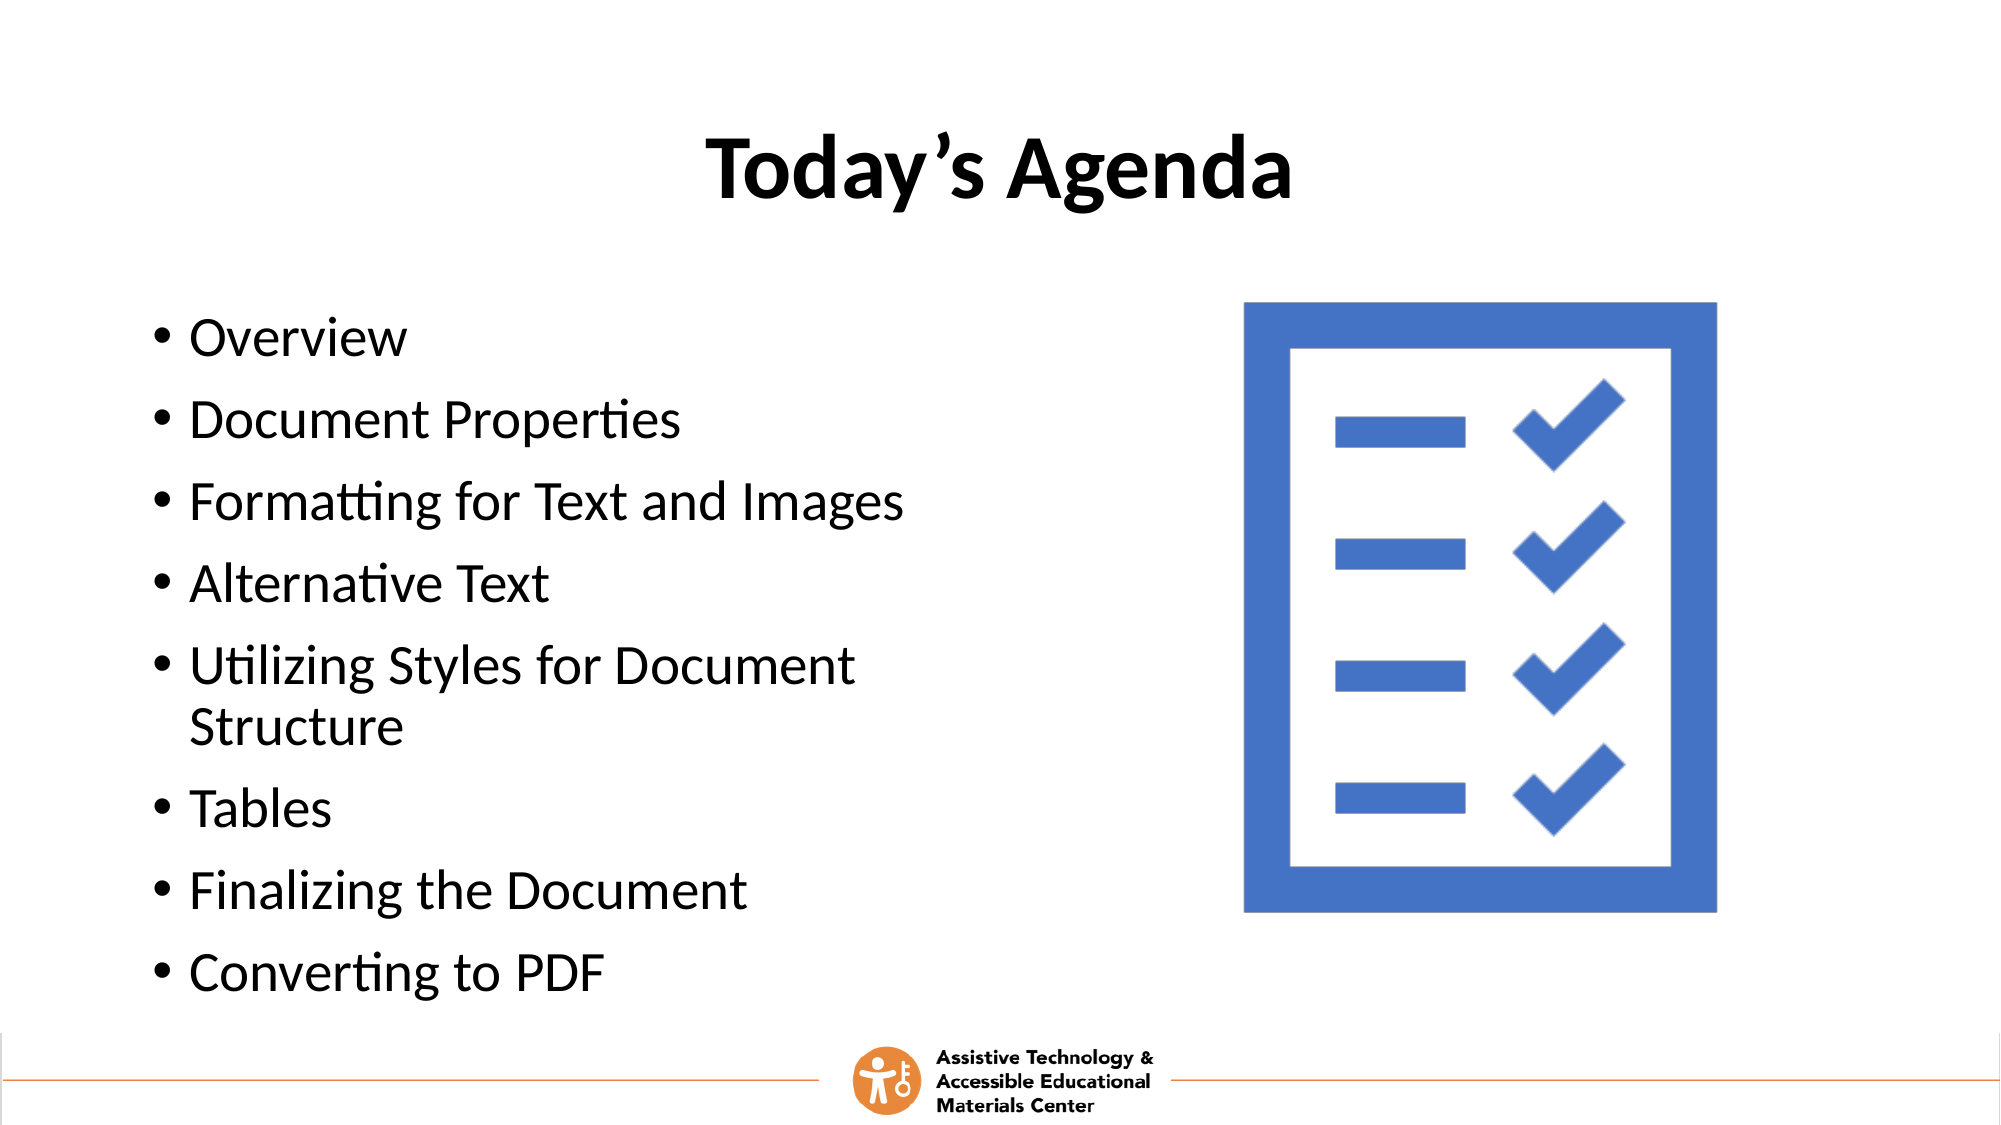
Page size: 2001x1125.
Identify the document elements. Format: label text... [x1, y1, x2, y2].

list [1115, 242, 1847, 974]
title Today’s Agenda [137, 59, 1863, 278]
picture [0, 1033, 2000, 1125]
list Overview Document Properties Formatting for Text and Images Alternative Text Utilizing Styles for Document Structure Tables Finalizing the Document Converting to PDF [137, 299, 988, 1014]
